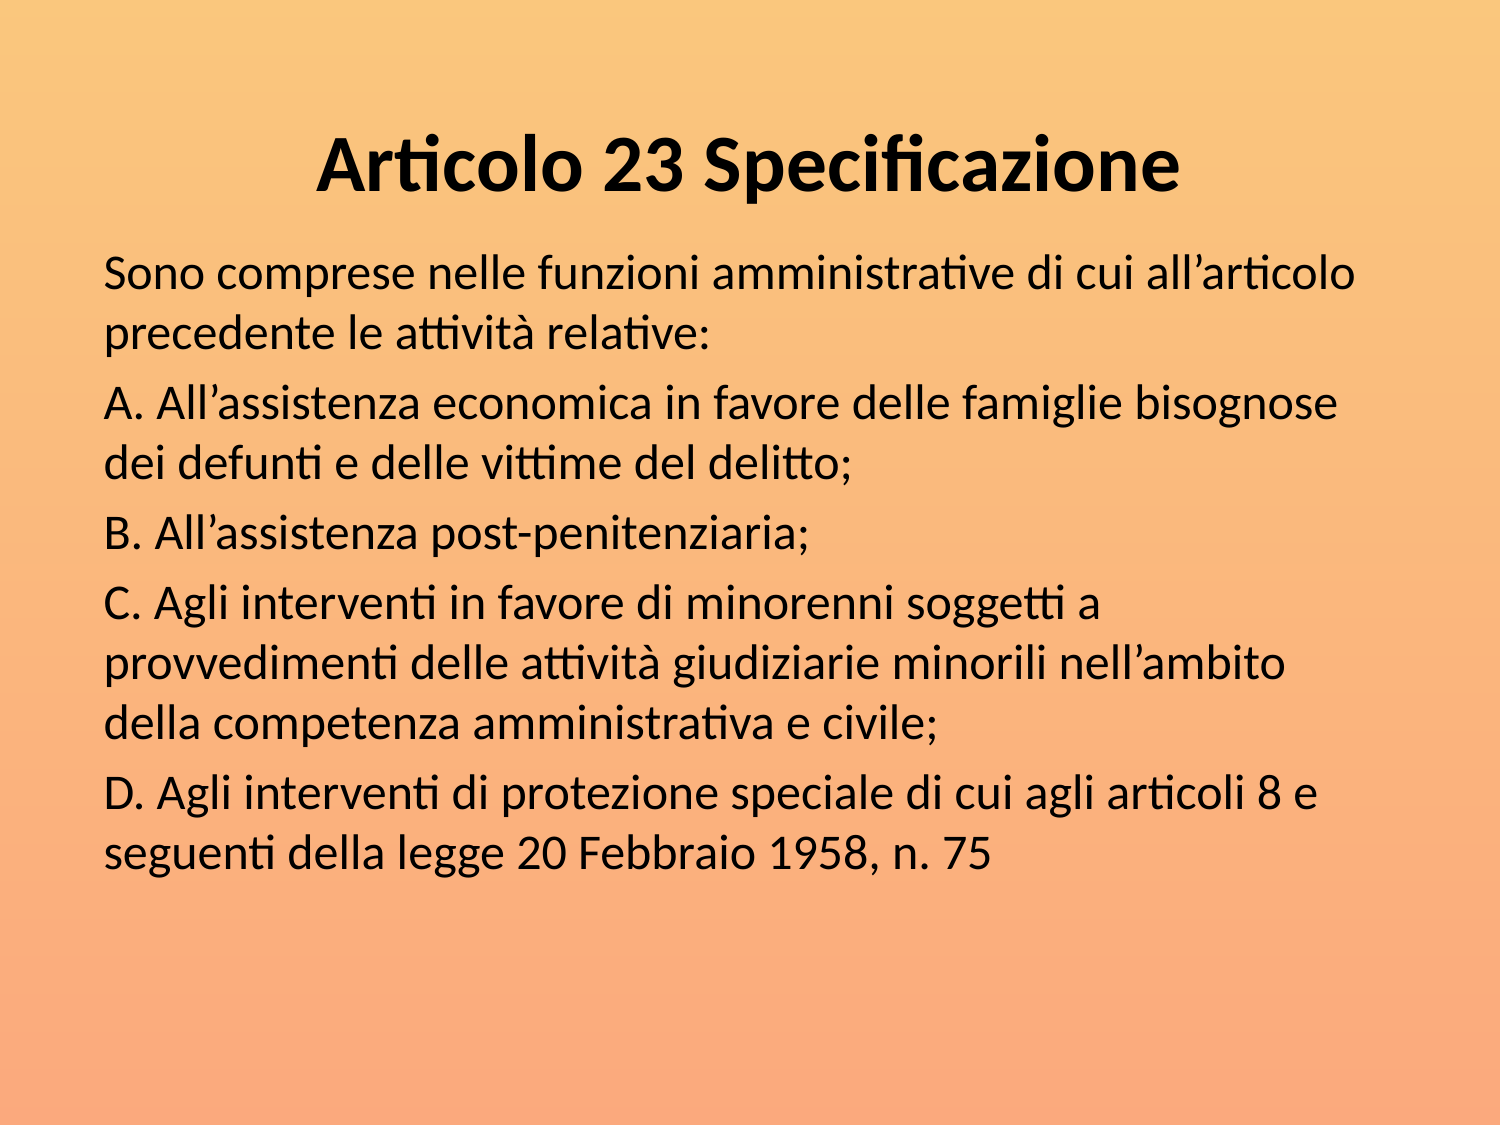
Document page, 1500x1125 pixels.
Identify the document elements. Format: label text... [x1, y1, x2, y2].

title Articolo 23 Specificazione [112, 101, 1388, 315]
subtitle Sono comprese nelle funzioni amministrative di cui all’articolo precedente le attività relative: A. All’assistenza economica in favore delle famiglie bisognose dei defunti e delle vittime del delitto; B. All’assistenza post-penitenziaria; C. Agli interventi in favore di minorenni soggetti a provvedimenti delle attività giudiziarie minorili nell’ambito della competenza amministrativa e civile; D. Agli interventi di protezione speciale di cui agli articoli 8 e seguenti della legge 20 Febbraio 1958, n. 75 [88, 231, 1376, 1059]
